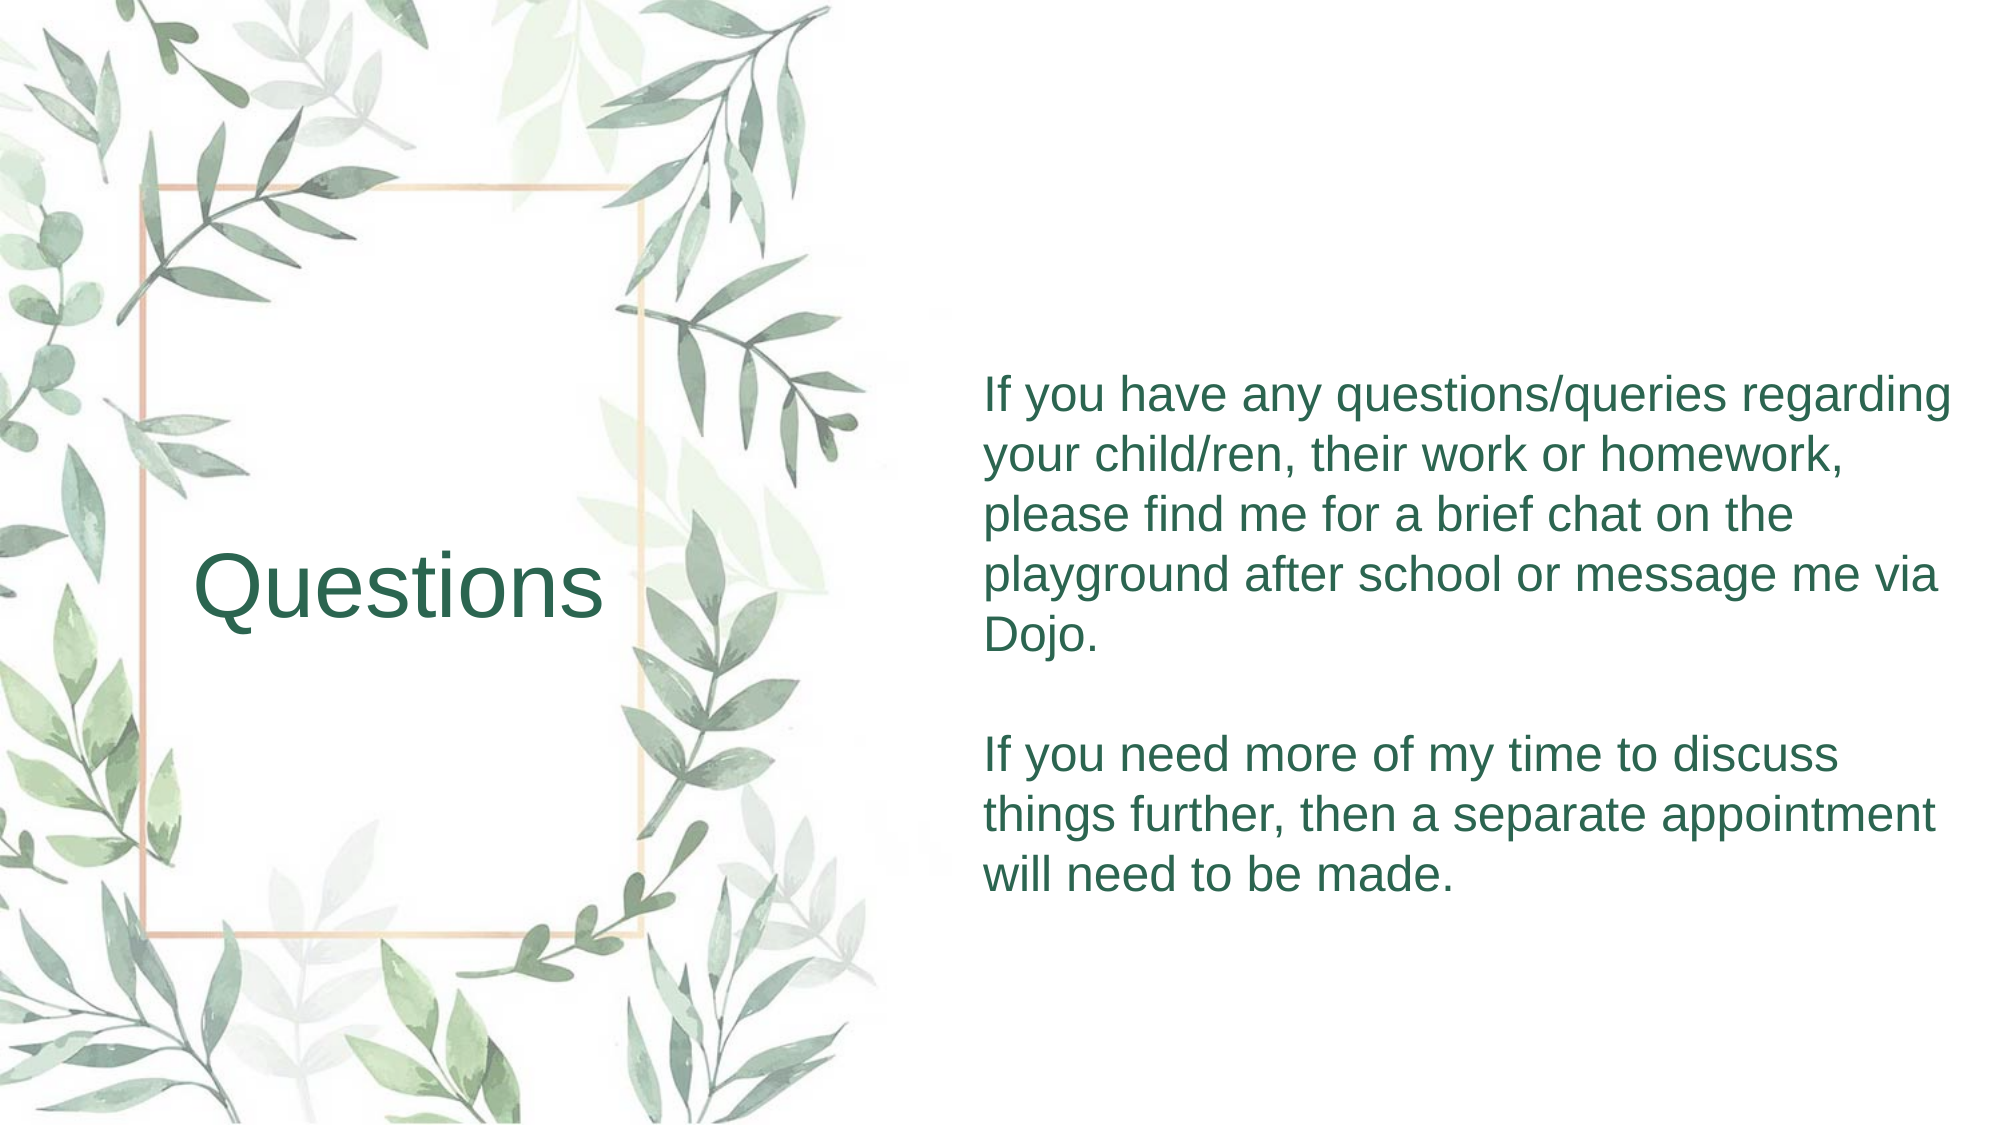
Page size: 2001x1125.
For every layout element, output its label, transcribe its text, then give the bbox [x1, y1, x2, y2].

text_box Questions [126, 518, 672, 754]
text_box If you have any questions/queries regarding your child/ren, their work or homework, please find me for a brief chat on the playground after school or message me via Dojo. If you need more of my time to discuss things further, then a separate appointment will need to be made. [968, 354, 1969, 910]
